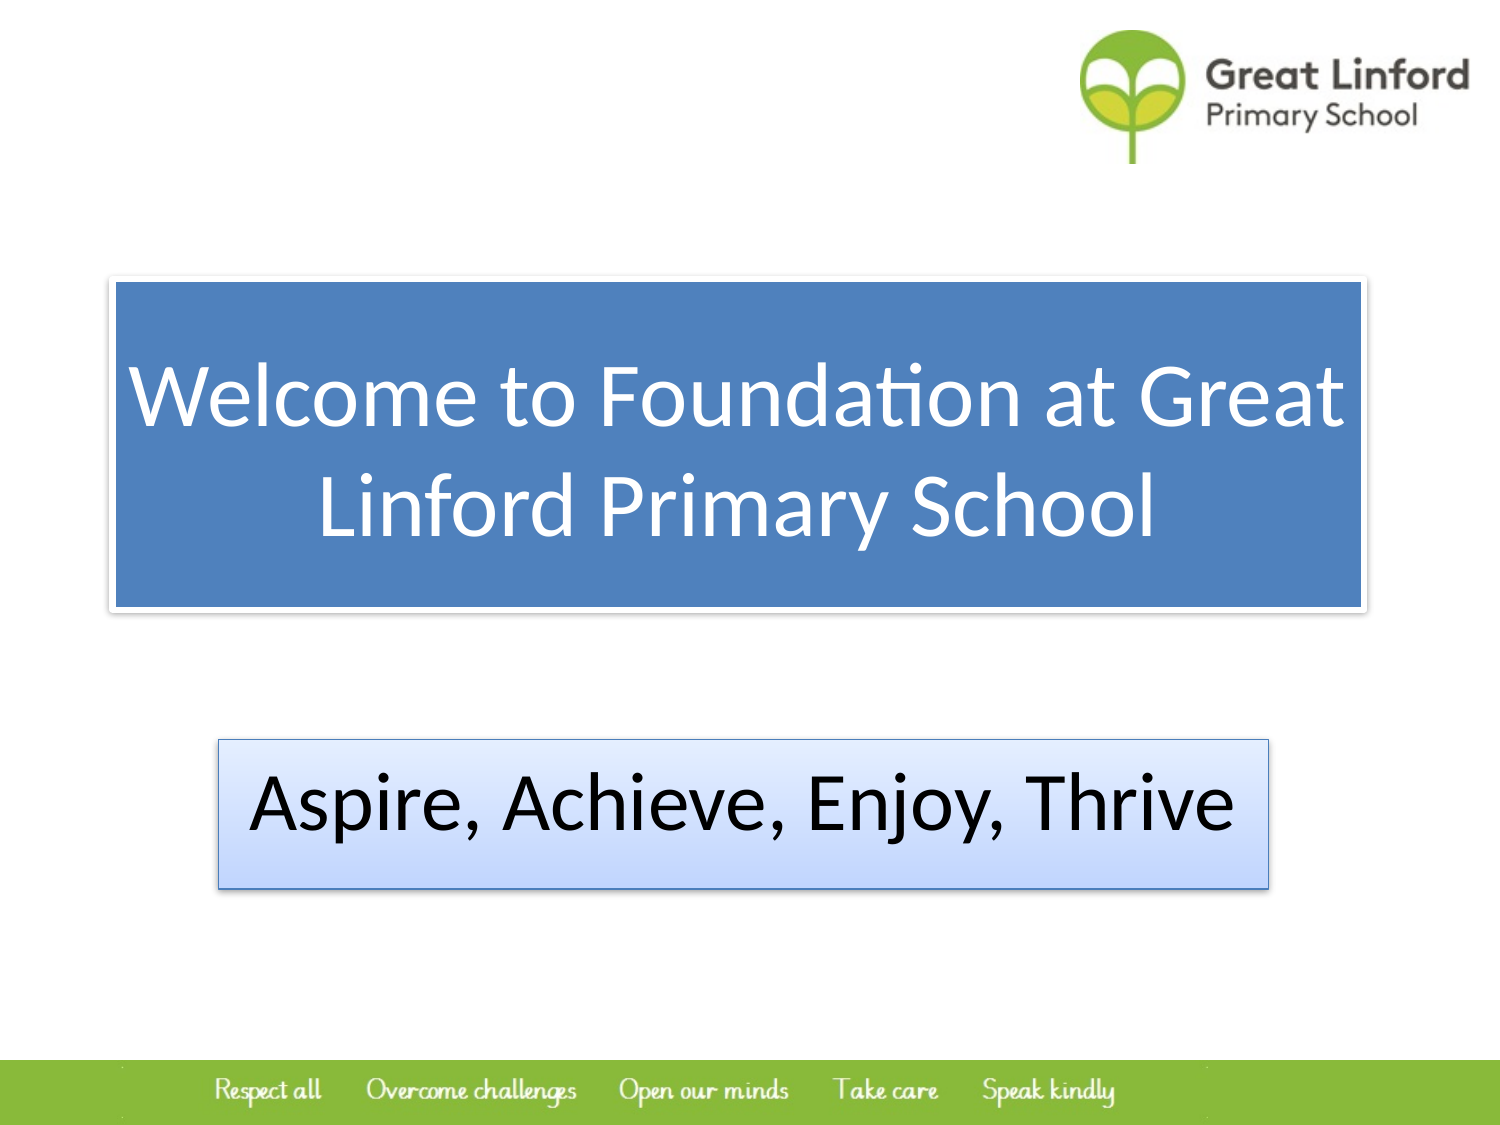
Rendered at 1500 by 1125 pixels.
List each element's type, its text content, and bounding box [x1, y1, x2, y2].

subtitle Aspire, Achieve, Enjoy, Thrive [218, 739, 1269, 890]
picture [0, 1060, 1500, 1125]
picture [1080, 30, 1471, 164]
title Welcome to Foundation at Great Linford Primary School [109, 276, 1367, 613]
